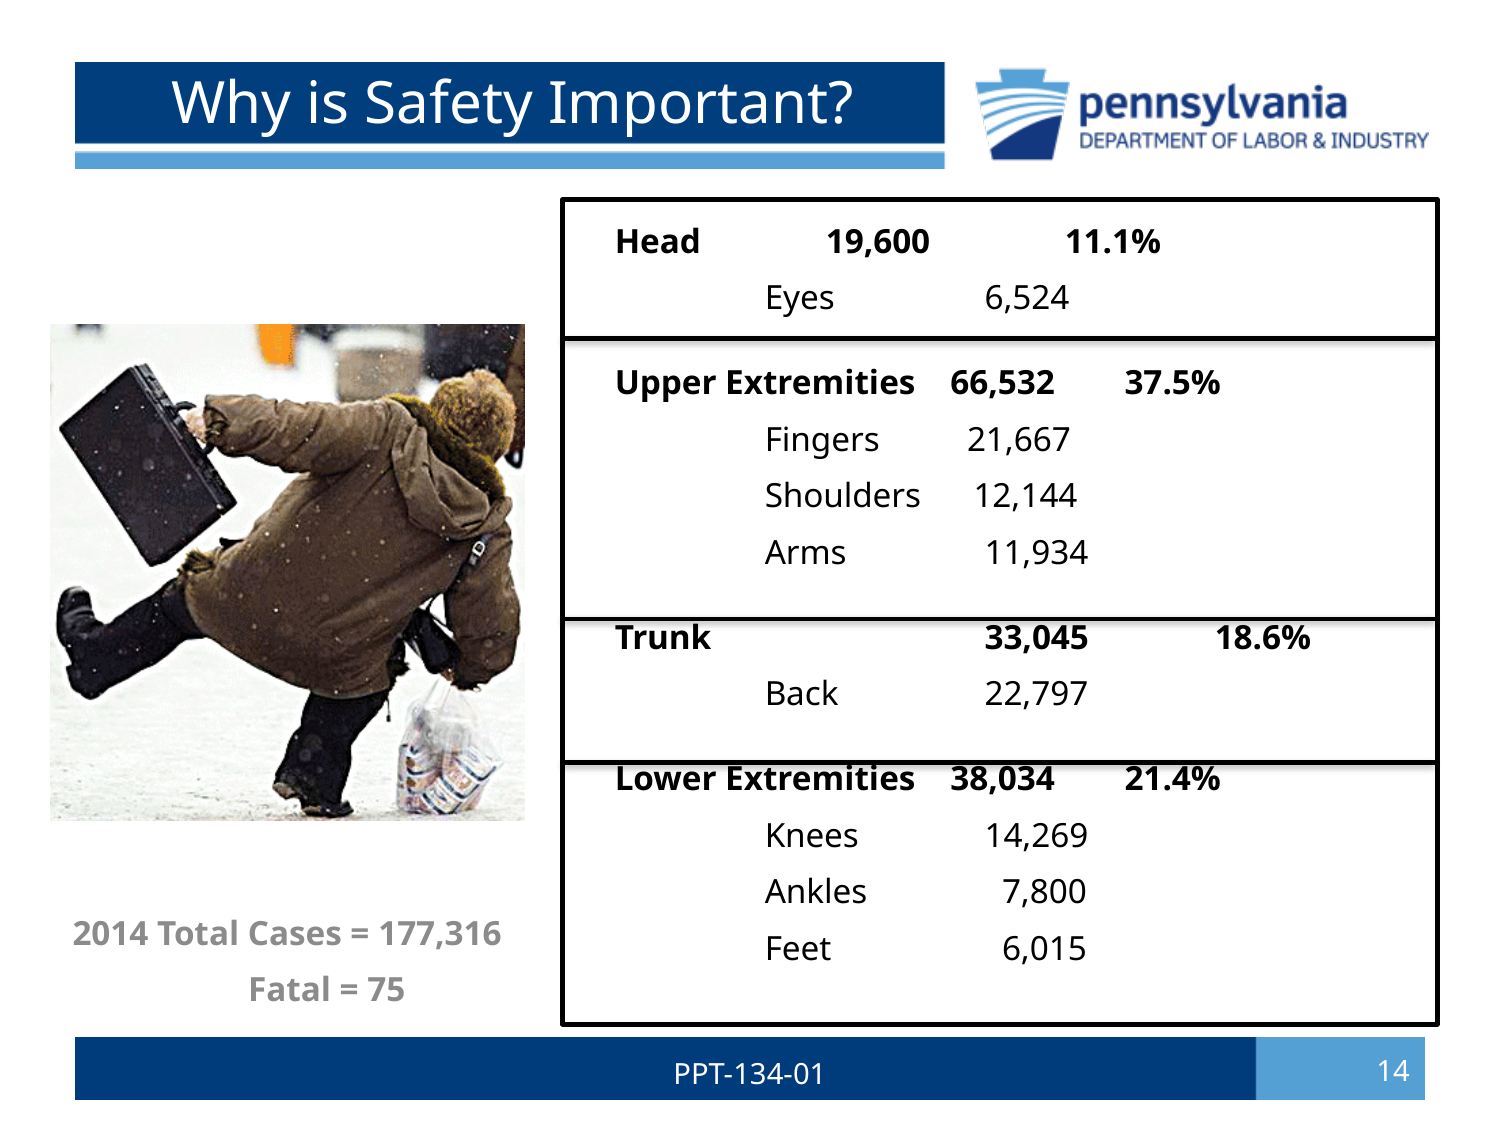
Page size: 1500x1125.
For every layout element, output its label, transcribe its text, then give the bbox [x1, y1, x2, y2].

picture [625, 1037, 1425, 1100]
footer PPT-134-01 [625, 1042, 988, 1103]
picture [49, 324, 525, 821]
text_box [560, 625, 1440, 763]
text_box [560, 345, 1440, 619]
slide_number 14 [1074, 1042, 1425, 1103]
text_box [560, 197, 1440, 339]
subtitle 2014 Total Cases = 177,316 Fatal = 75 [0, 904, 625, 1125]
title Why is Safety Important? [75, 62, 950, 138]
text_box [560, 769, 1440, 1027]
picture [75, 62, 1429, 169]
